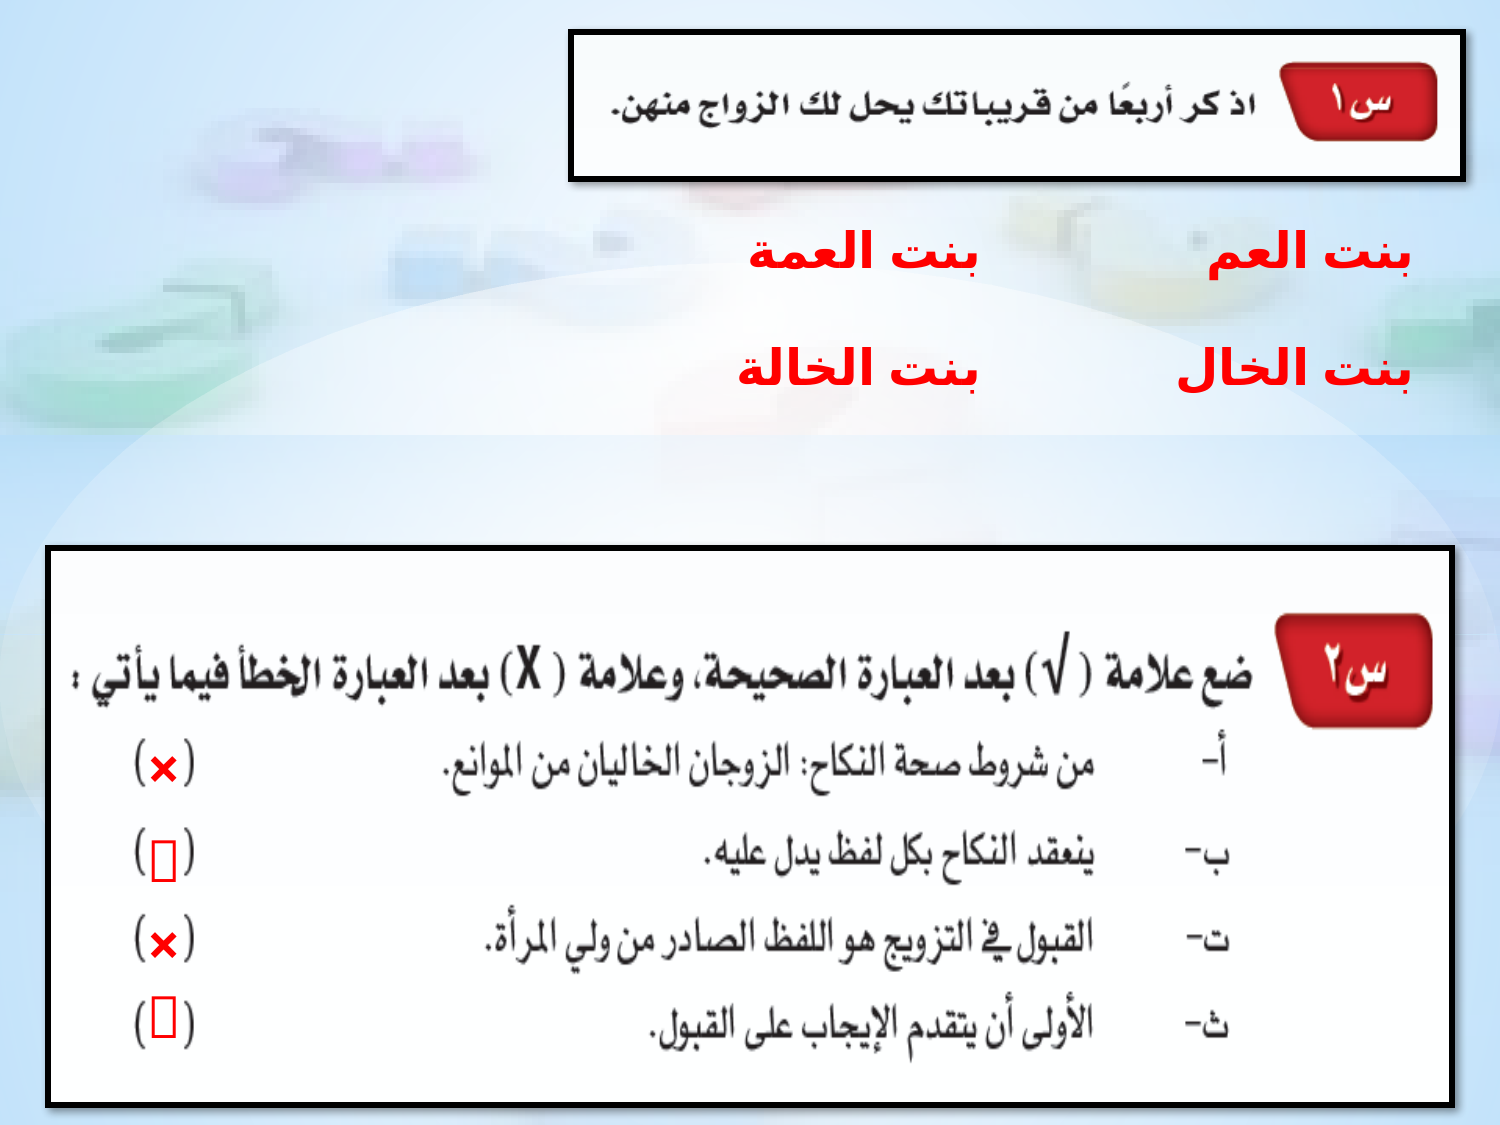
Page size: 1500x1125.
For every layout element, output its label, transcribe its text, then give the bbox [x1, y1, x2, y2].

text_box بنت العمة [609, 210, 996, 286]
text_box بنت الخال [1042, 328, 1430, 403]
picture [50, 550, 1450, 1102]
picture [573, 34, 1461, 176]
text_box بنت الخالة [609, 328, 996, 403]
text_box بنت العم [1042, 210, 1430, 286]
